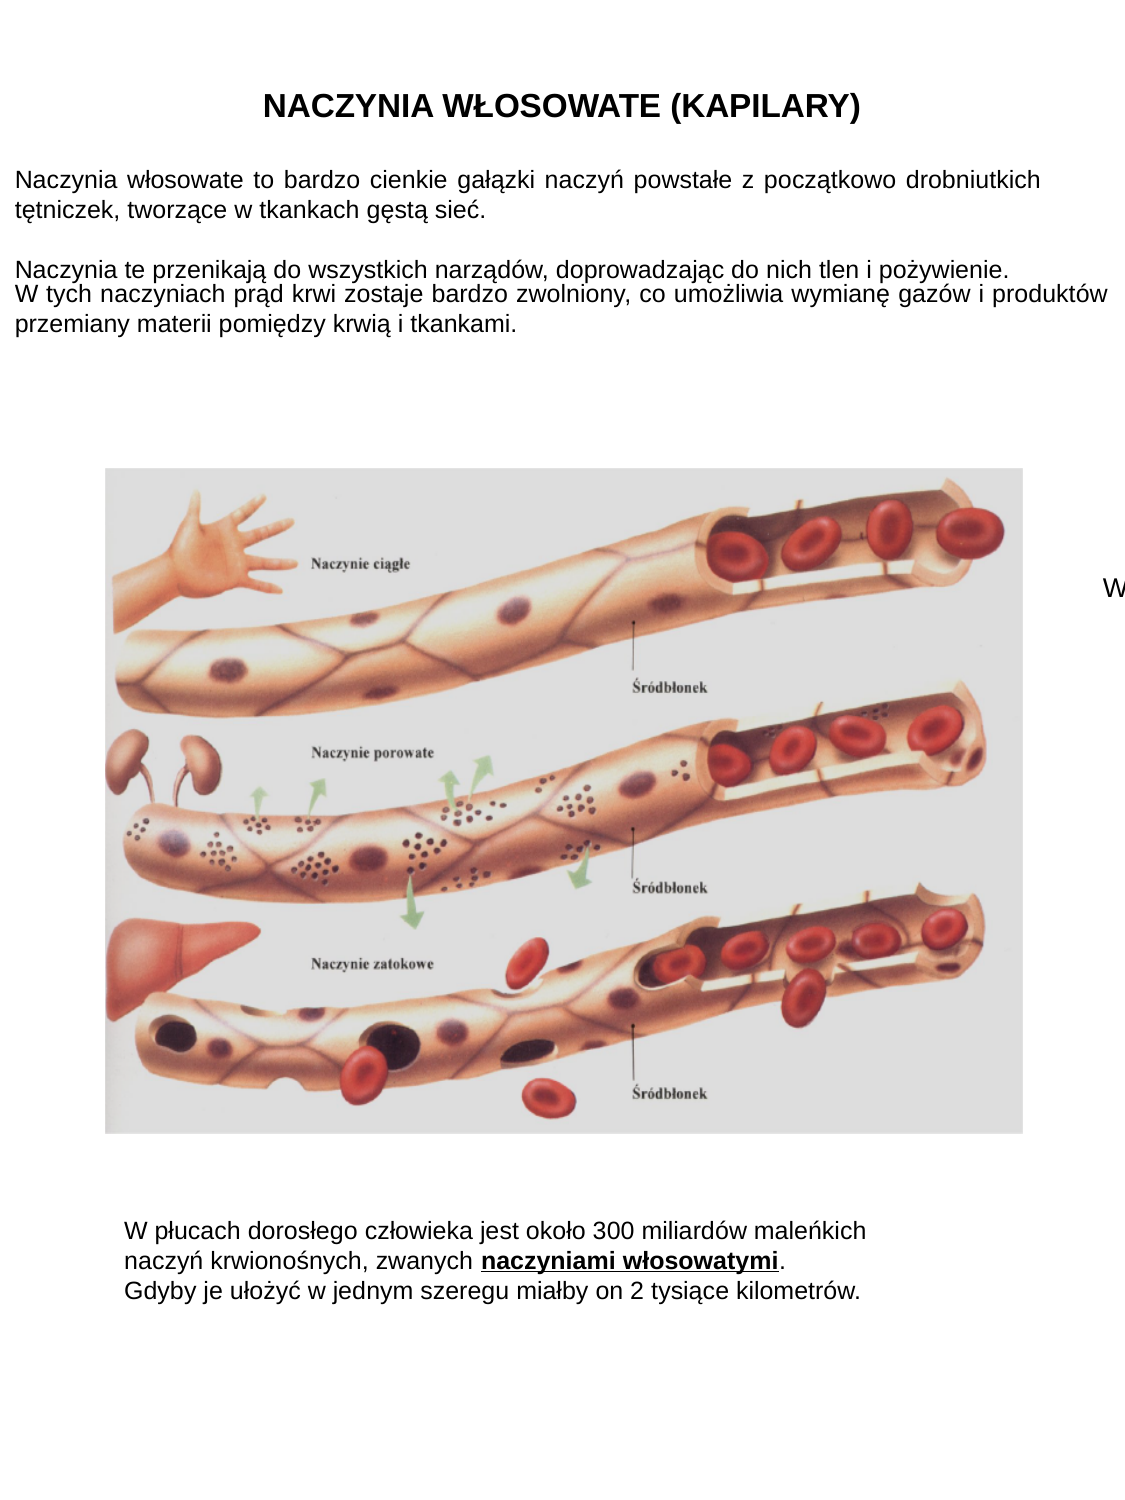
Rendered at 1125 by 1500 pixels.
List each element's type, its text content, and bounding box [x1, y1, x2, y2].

text_box W płucach dorosłego człowieka jest około 300 miliardów maleńkich naczyń krwionośnych, zwanych naczyniami włosowatymi. Gdyby je ułożyć w jednym szeregu miałby on 2 tysiące kilometrów. [109, 1207, 892, 1313]
text_box [0, 222, 1090, 269]
text_box W tych naczyniach prąd krwi zostaje bardzo zwolniony, co umożliwia wymianę gazów i produktów przemiany materii pomiędzy krwią i tkankami. [0, 269, 1125, 345]
text_box W tych naczyniach prąd krwi zostaje ardz zwolniony, co umożliwia wymianę gazów i produktów przemiany materii pomiędzy krwią i tkankami. [1088, 527, 1125, 600]
picture [105, 468, 1023, 1135]
text_box NACZYNIA WŁOSOWATE (KAPILARY) Naczynia włosowate to bardzo cienkie gałązki naczyń powstałe z początkowo drobniutkich tętniczek, tworzące w tkankach gęstą sieć. Naczynia te przenikają do wszystkich narządów, doprowadzając do nich tlen i pożywienie. [0, 1, 1125, 269]
